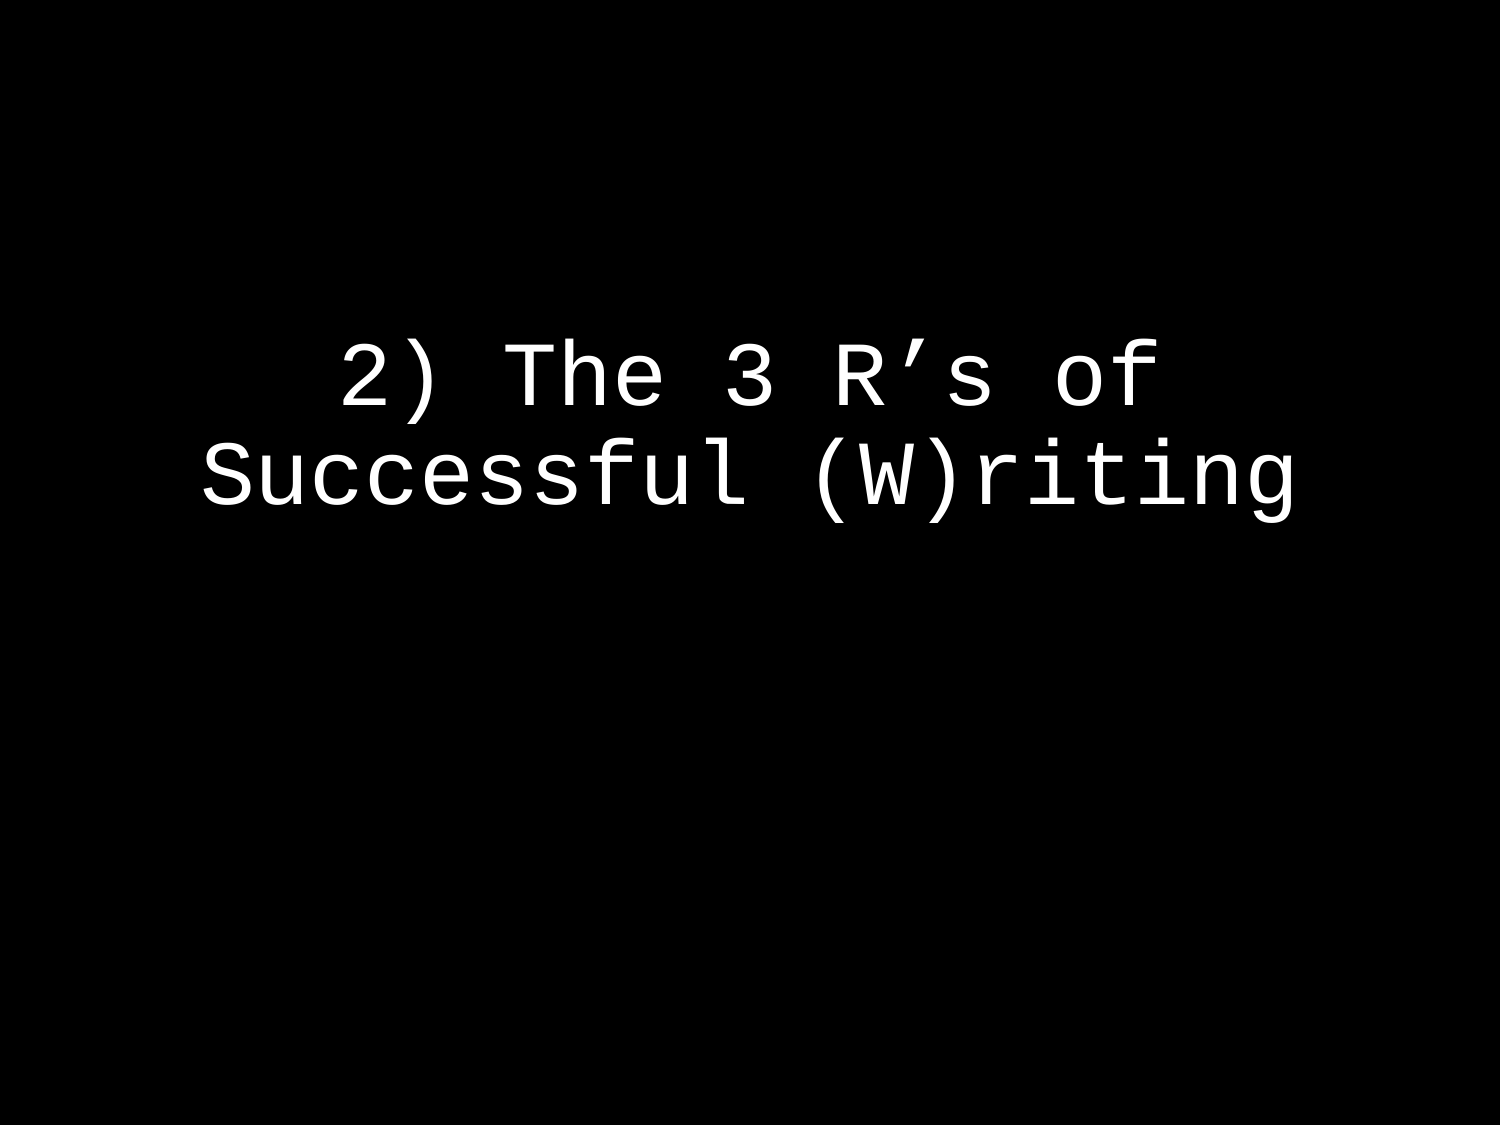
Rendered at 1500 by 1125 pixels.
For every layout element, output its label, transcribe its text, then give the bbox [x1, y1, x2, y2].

title 2) The 3 R’s of Successful (W)riting [103, 316, 1397, 535]
